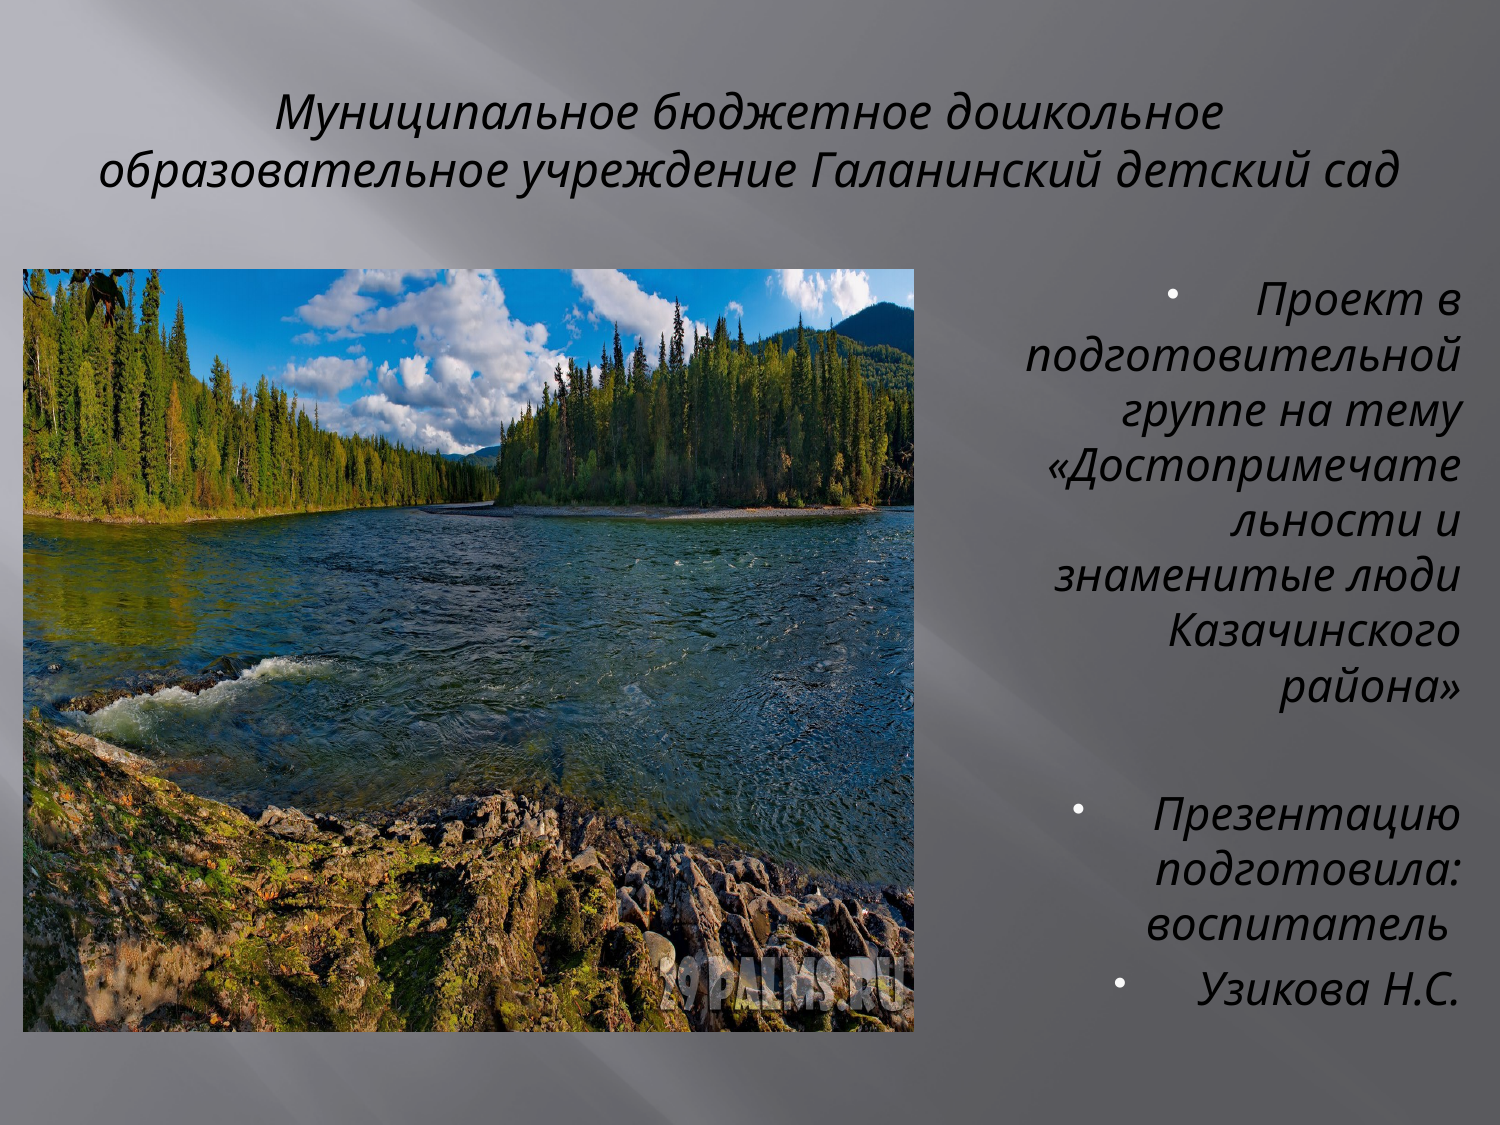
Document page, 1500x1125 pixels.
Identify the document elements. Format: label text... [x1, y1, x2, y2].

title Муниципальное бюджетное дошкольное образовательное учреждение Галанинский детский сад [75, 45, 1425, 233]
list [23, 269, 915, 1032]
list Проект в подготовительной группе на тему «Достопримечательности и знаменитые люди Казачинского района» Презентацию подготовила: воспитатель Узикова Н.С. [925, 262, 1477, 1032]
